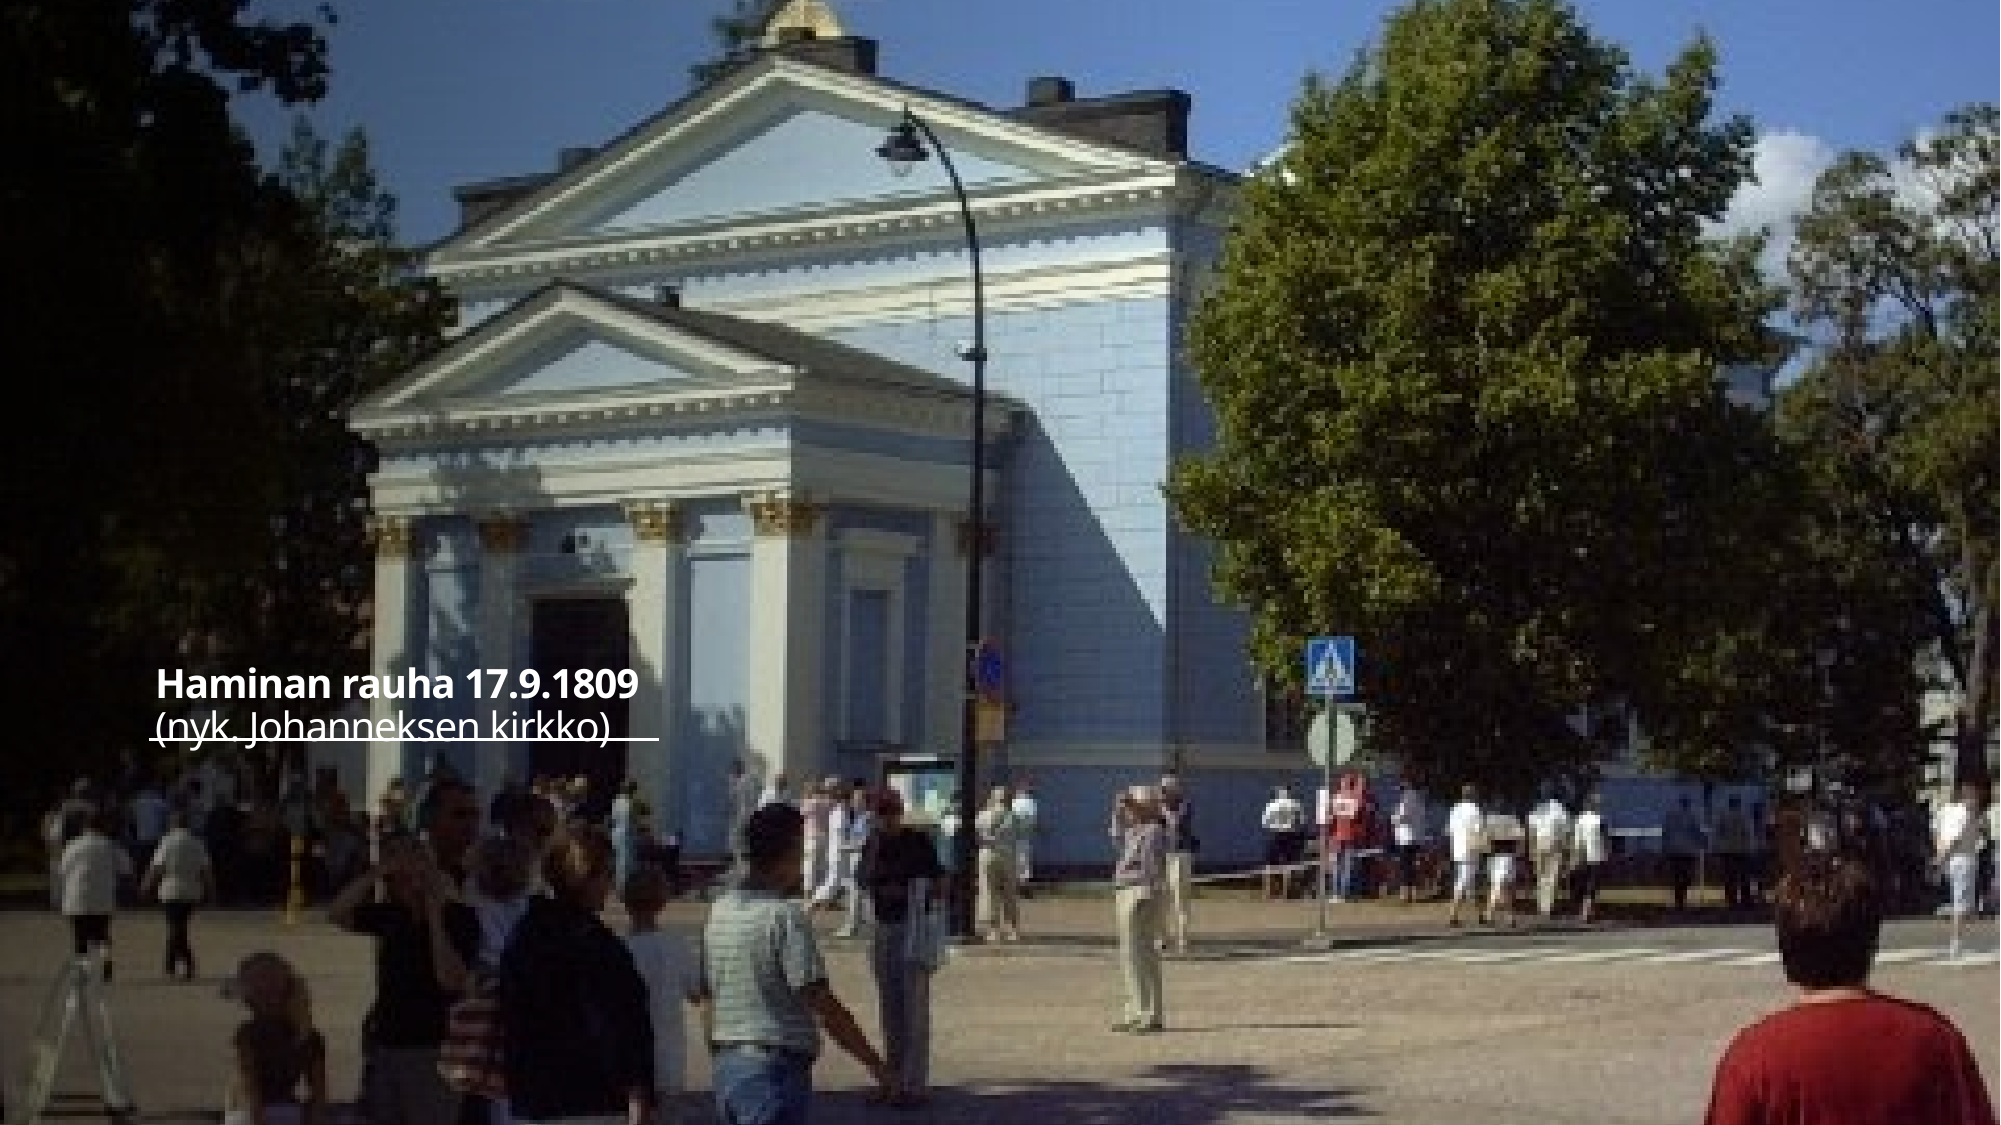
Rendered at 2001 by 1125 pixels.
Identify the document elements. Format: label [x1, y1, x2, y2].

list [0, 0, 2000, 1125]
